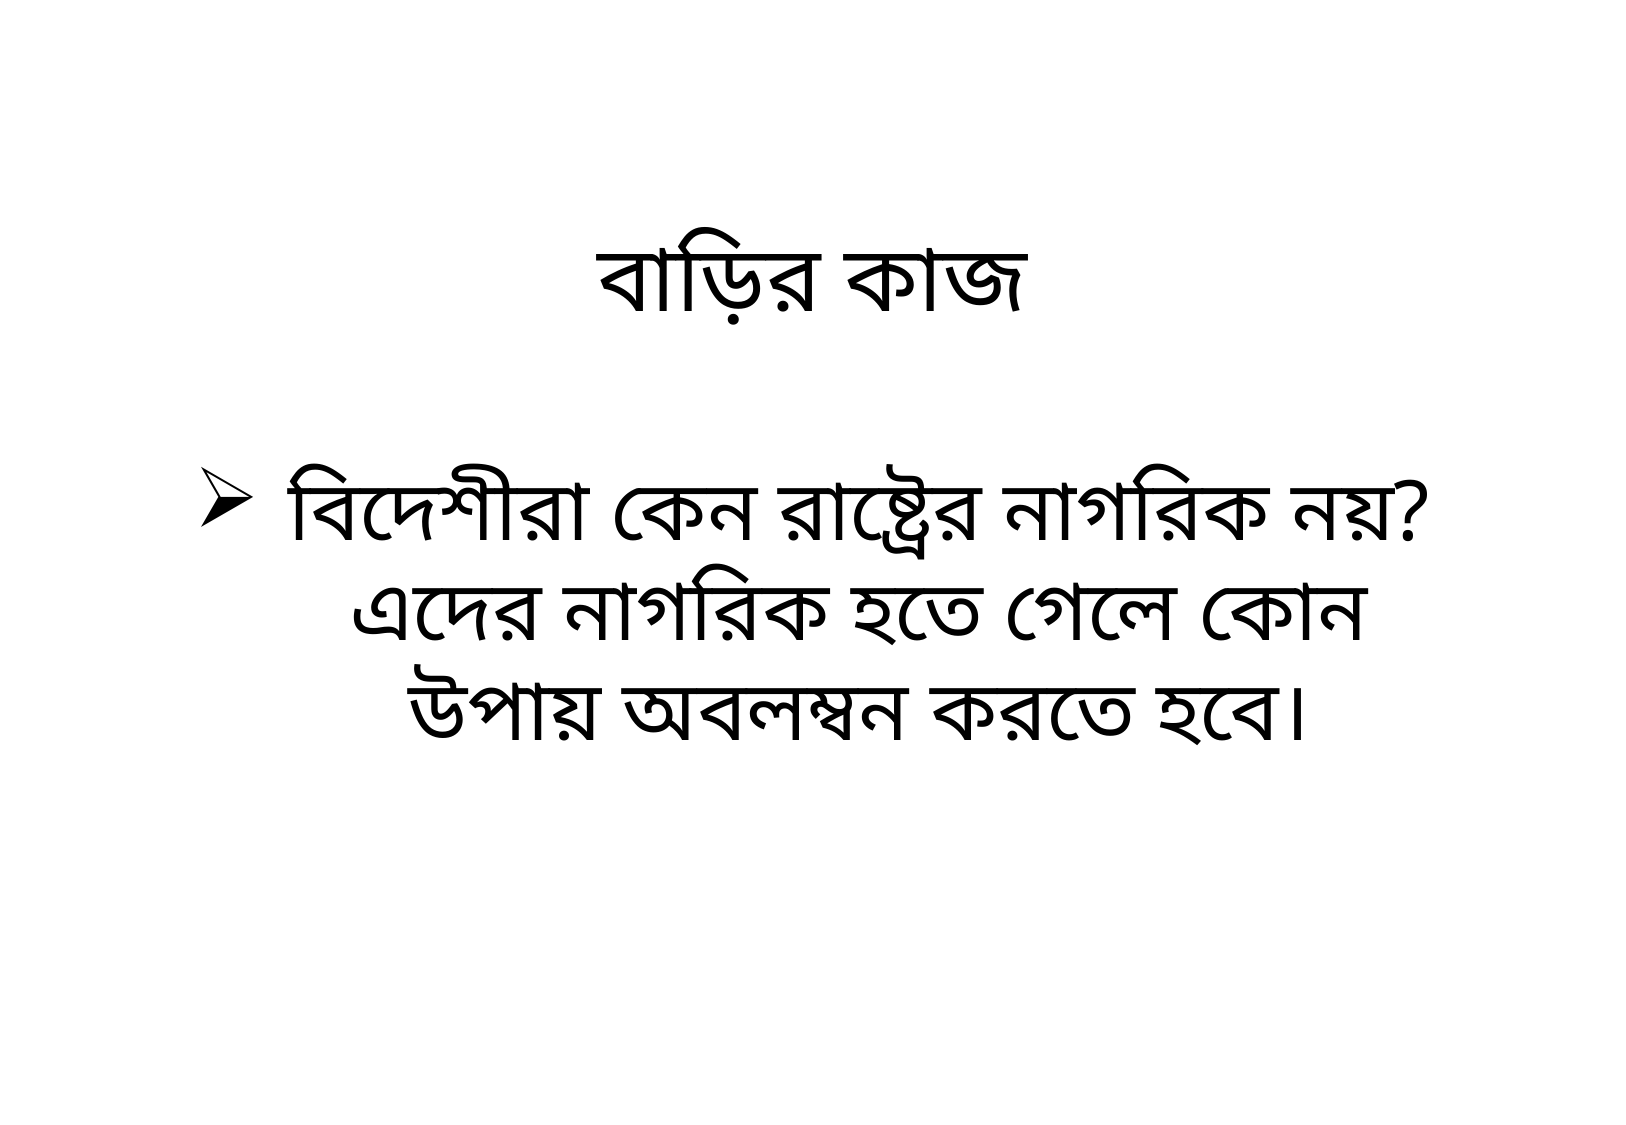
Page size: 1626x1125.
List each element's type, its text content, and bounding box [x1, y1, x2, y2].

text_box বিদেশীরা কেন রাষ্ট্রের নাগরিক নয়? এদের নাগরিক হতে গেলে কোন উপায় অবলম্বন করতে হবে। [174, 450, 1450, 765]
text_box বাড়ির কাজ [580, 210, 1044, 339]
